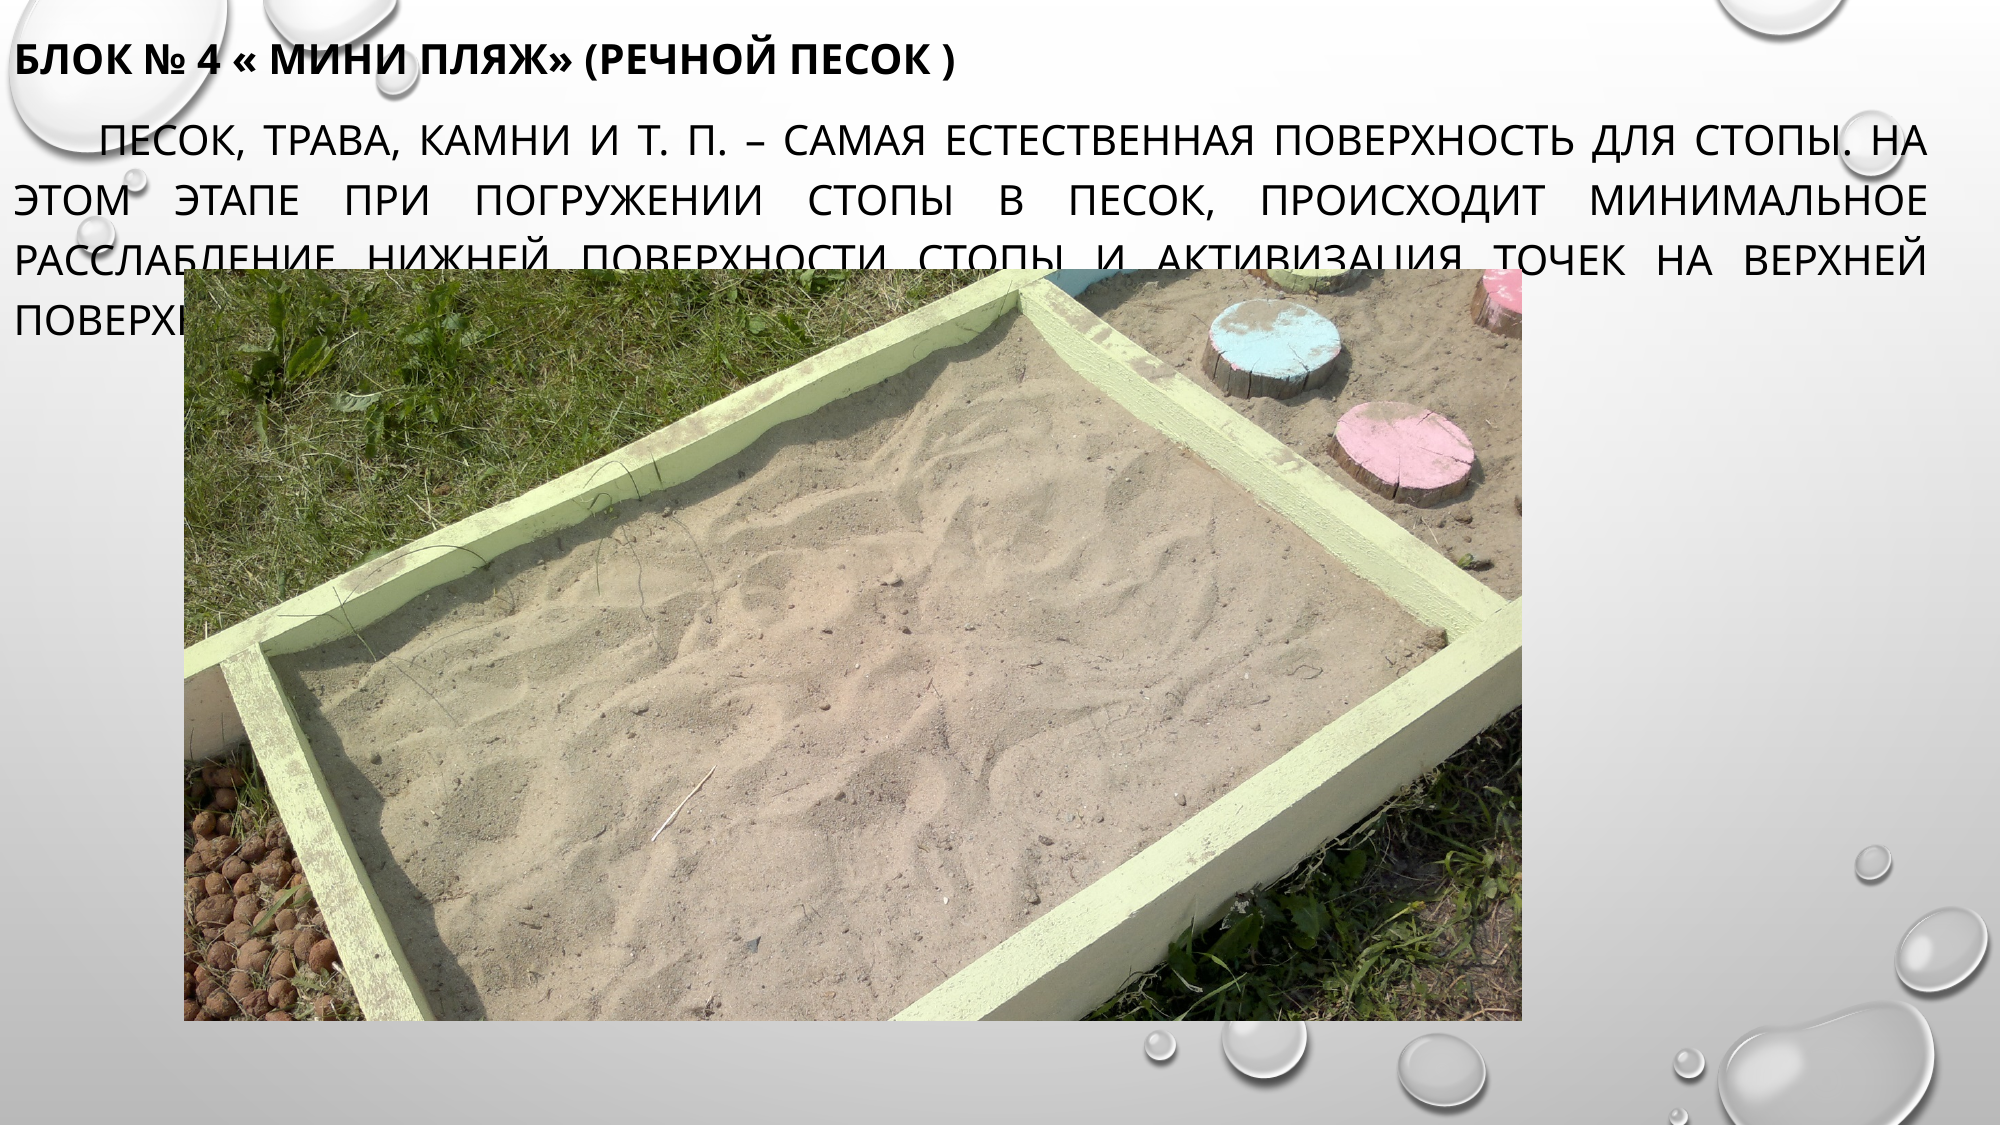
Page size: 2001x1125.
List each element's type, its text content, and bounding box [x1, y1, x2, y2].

picture [0, 0, 2000, 1125]
list БЛОК № 4 « Мини пляж» (речной песок ) Песок, трава, камни и т. п. – самая естественная поверхность для стопы. На этом этапе при погружении стопы в песок, происходит минимальное расслабление нижней поверхности стопы и активизация точек на верхней поверхности стопы. [0, 15, 1944, 337]
